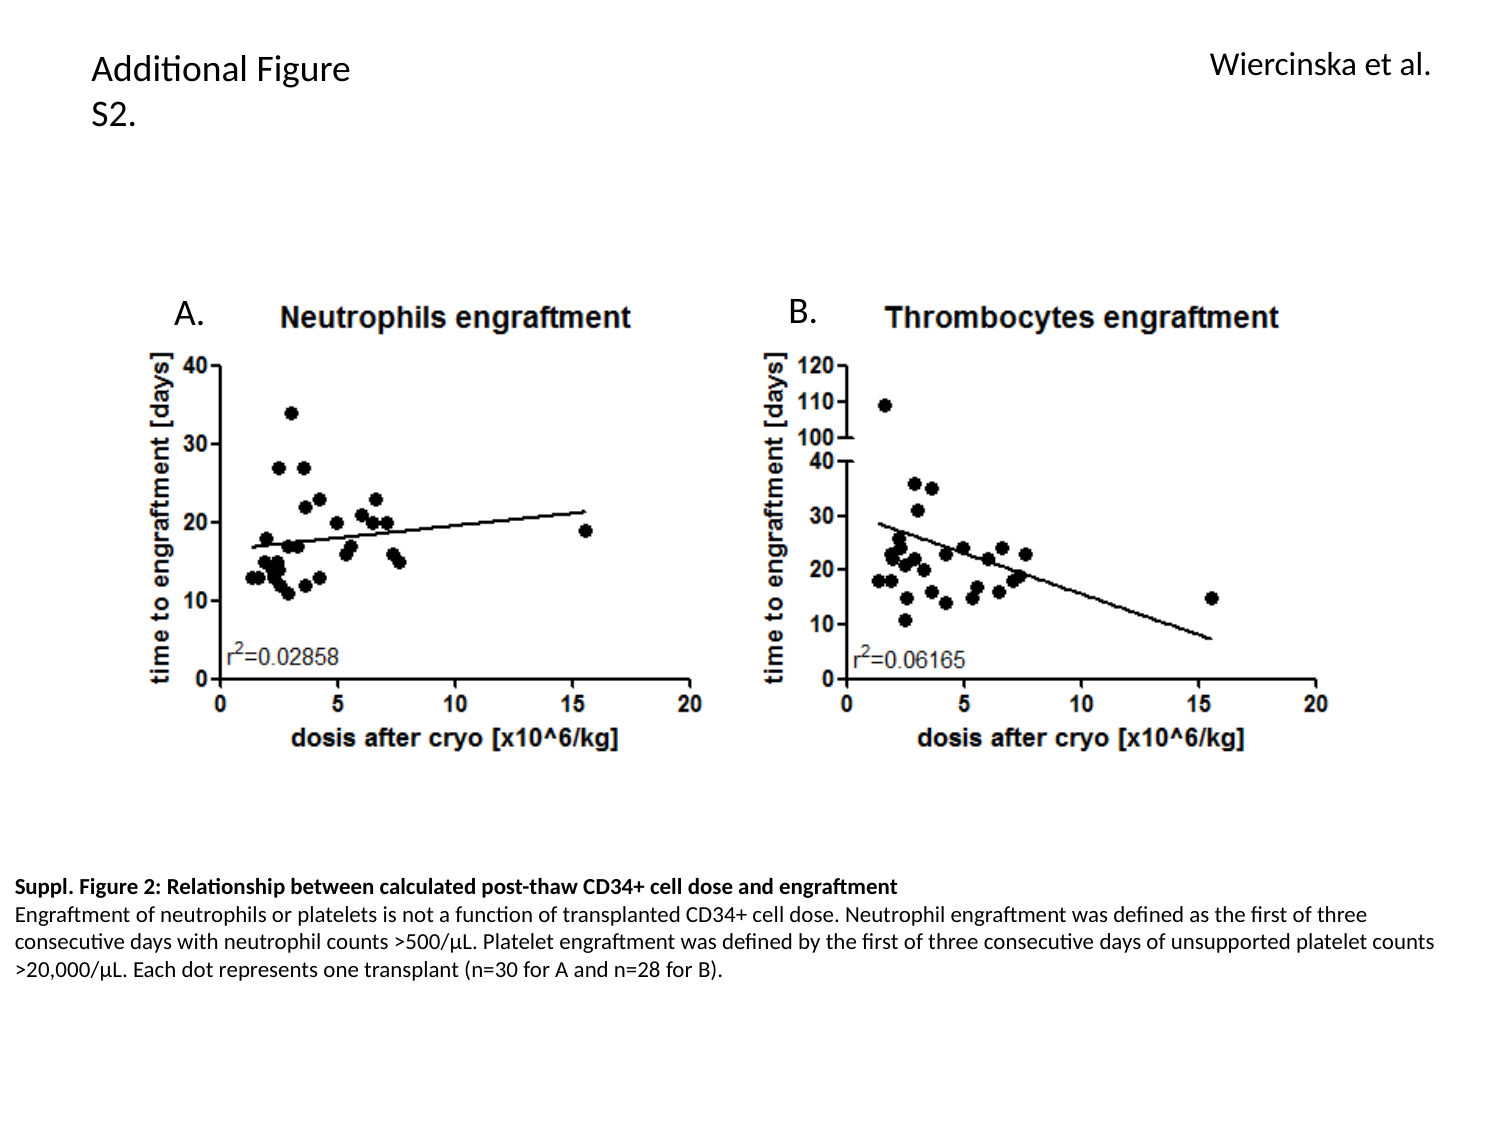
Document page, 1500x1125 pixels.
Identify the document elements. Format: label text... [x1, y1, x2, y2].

text_box Wiercinska et al. [1139, 34, 1447, 90]
text_box Additional Figure S2. [76, 36, 396, 142]
picture [122, 278, 1389, 775]
text_box Suppl. Figure 2: Relationship between calculated post-thaw CD34+ cell dose and engraftment Engraftment of neutrophils or platelets is not a function of transplanted CD34+ cell dose. Neutrophil engraftment was defined as the first of three consecutive days with neutrophil counts >500/µL. Platelet engraftment was defined by the first of three consecutive days of unsupported platelet counts >20,000/µL. Each dot represents one transplant (n=30 for A and n=28 for B). [0, 864, 1500, 989]
